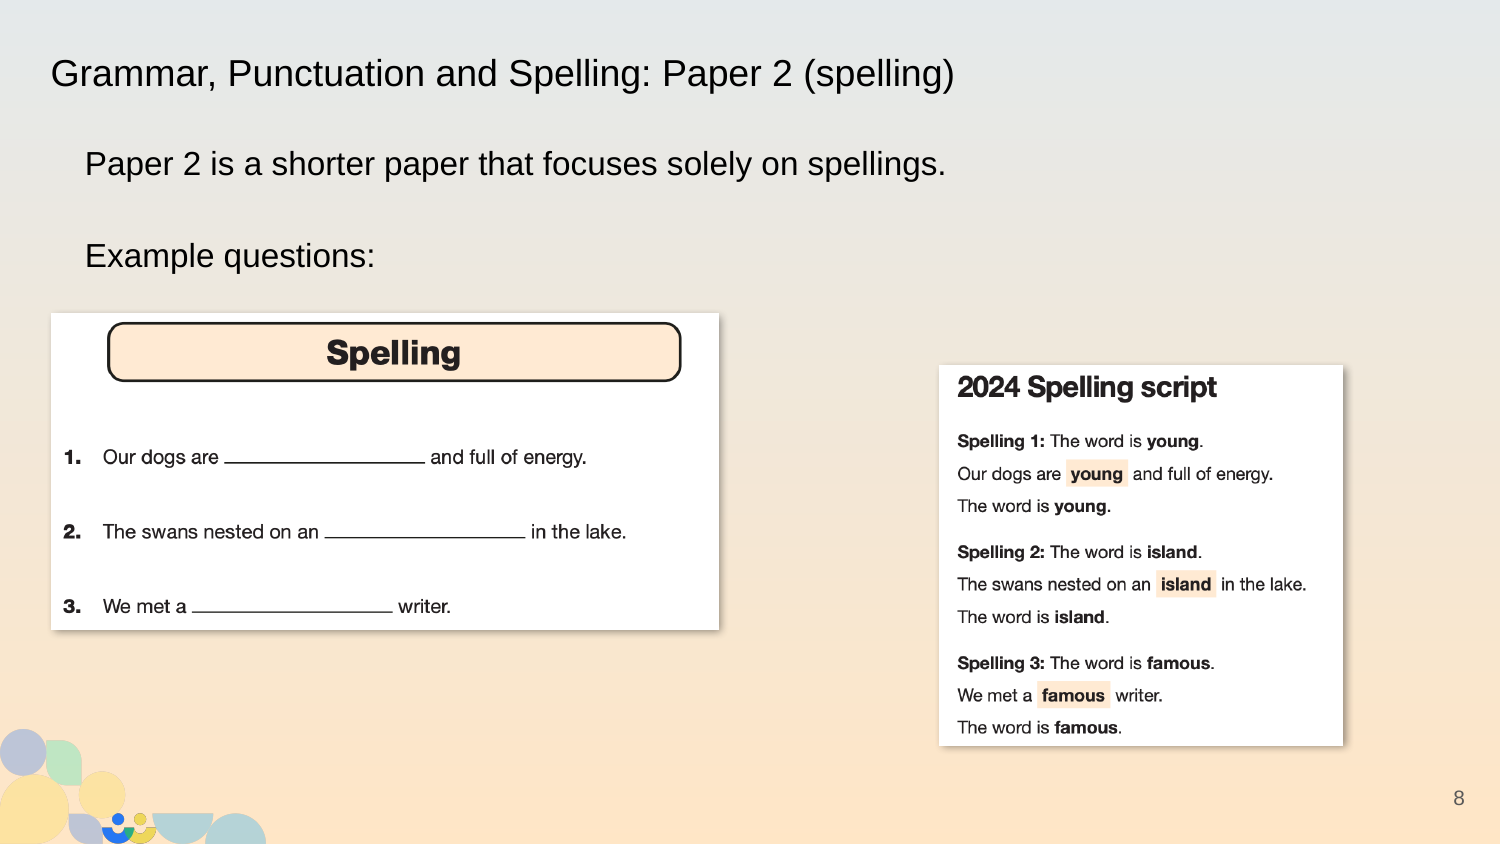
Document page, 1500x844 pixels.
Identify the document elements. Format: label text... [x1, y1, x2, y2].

slide_number 8 [1389, 764, 1480, 830]
picture [0, 729, 266, 844]
list Paper 2 is a shorter paper that focuses solely on spellings. Example questions: [51, 121, 1449, 289]
picture [50, 313, 719, 630]
picture [939, 365, 1343, 746]
title Grammar, Punctuation and Spelling: Paper 2 (spelling) [35, 34, 1434, 106]
